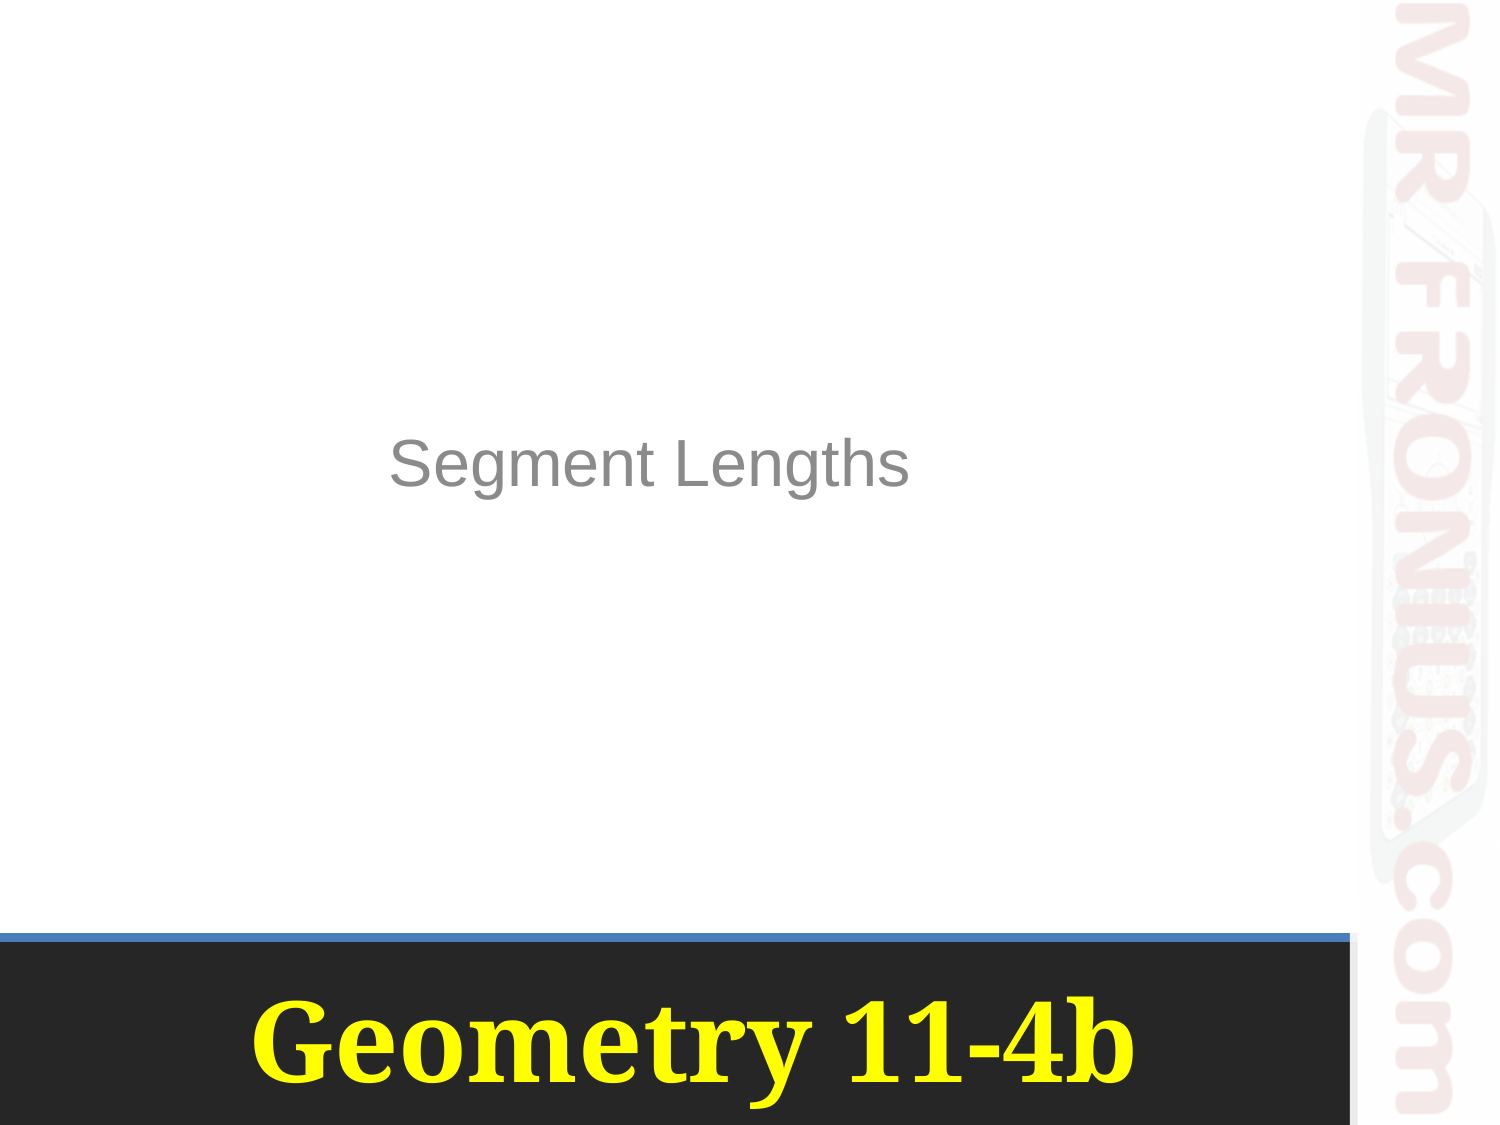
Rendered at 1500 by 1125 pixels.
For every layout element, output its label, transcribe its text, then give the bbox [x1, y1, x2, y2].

title Geometry 11-4b [37, 950, 1350, 1125]
subtitle Segment Lengths [125, 412, 1175, 700]
